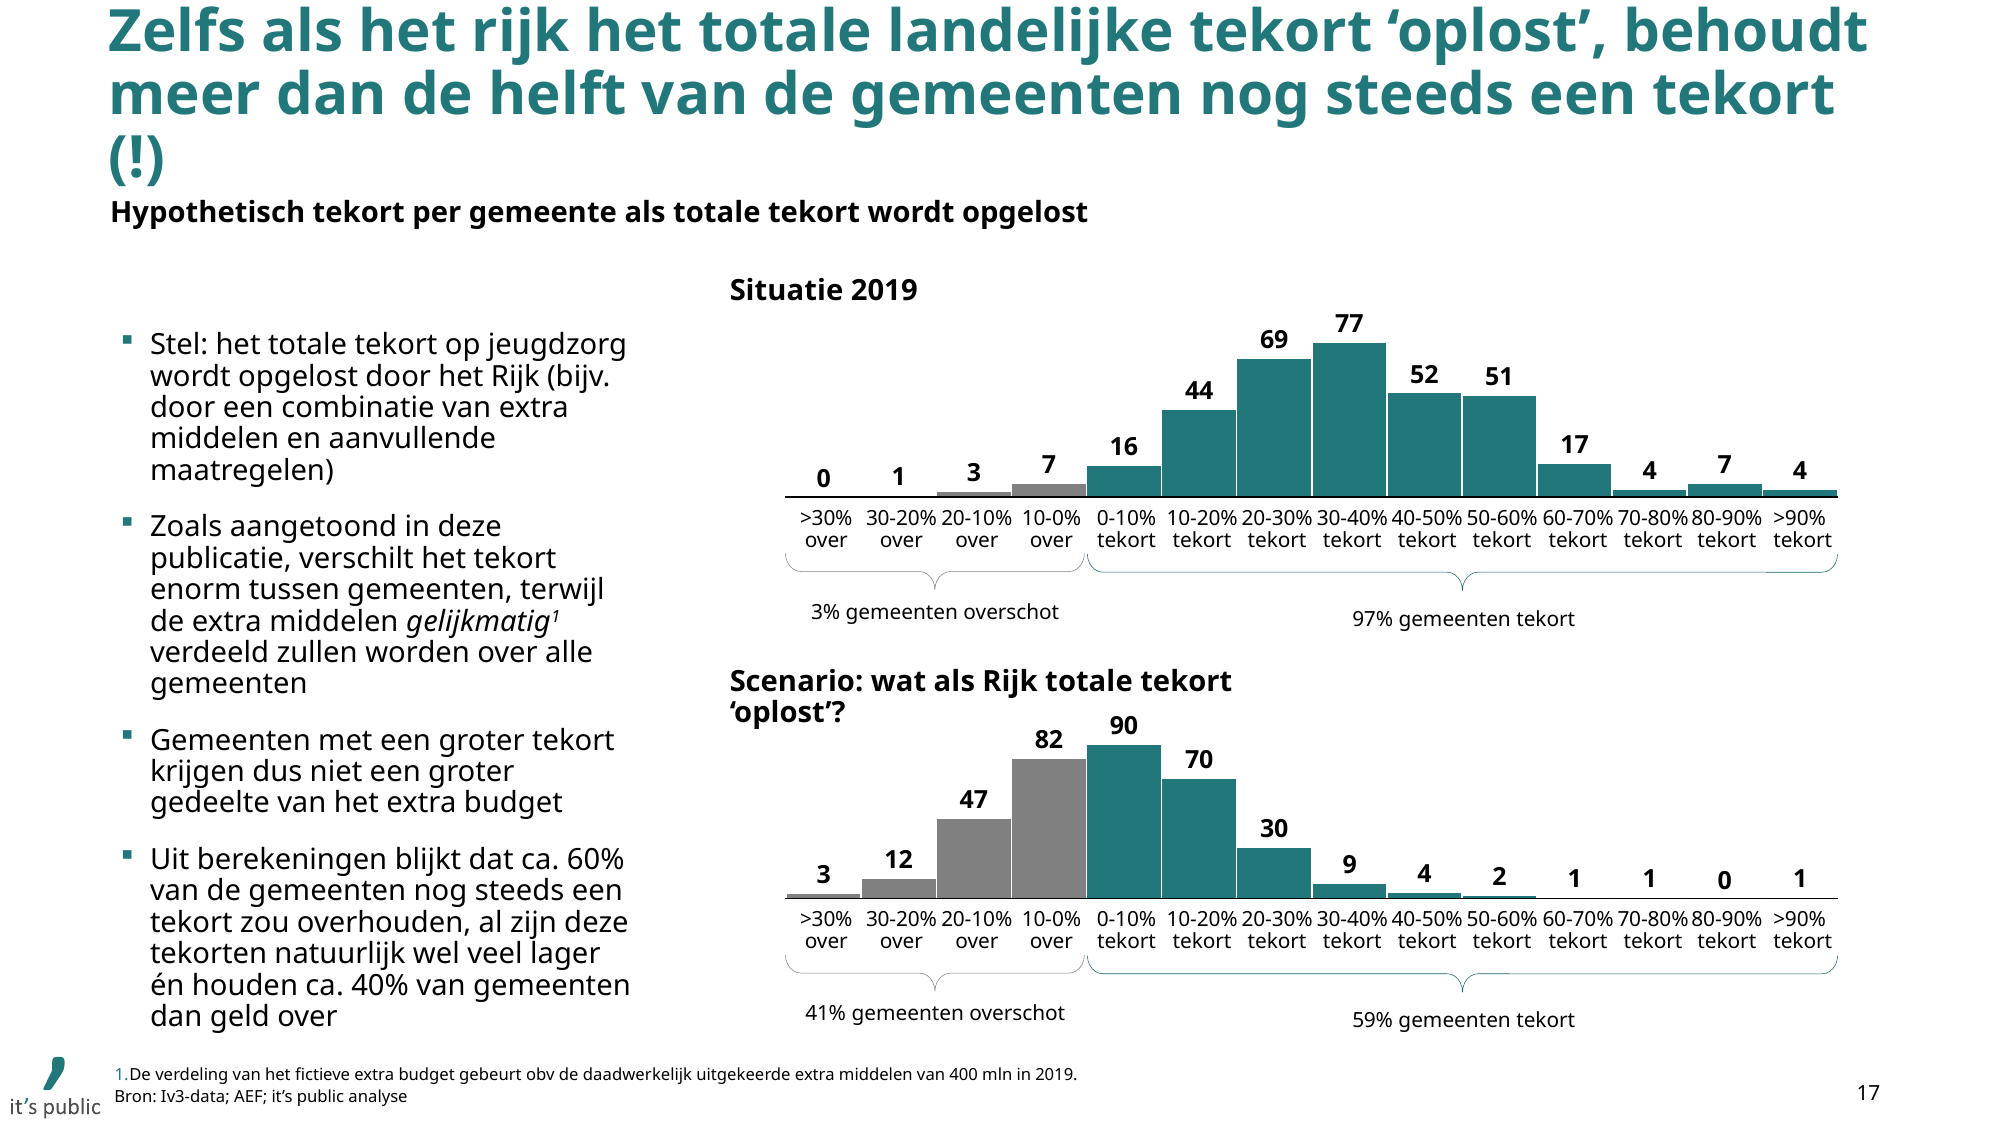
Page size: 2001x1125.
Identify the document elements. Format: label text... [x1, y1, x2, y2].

text_box 10-20% tekort [1166, 905, 1232, 951]
text_box [1011, 483, 1087, 496]
text_box 1 [1790, 865, 1810, 893]
text_box >30% over [800, 905, 848, 951]
text_box 69 [1256, 327, 1292, 355]
text_box 12 [882, 846, 915, 874]
text_box [1162, 778, 1237, 898]
text_box 82 [1032, 726, 1066, 754]
text_box 40-50% tekort [1391, 504, 1458, 549]
text_box Situatie 2019 [718, 263, 1321, 316]
text_box 30 [1258, 815, 1291, 843]
text_box >90% tekort [1773, 905, 1827, 951]
text_box 1 [1565, 865, 1585, 893]
list Hypothetisch tekort per gemeente als totale tekort wordt opgelost [108, 197, 1892, 262]
text_box >30% over [800, 504, 848, 549]
text_box 47 [957, 786, 991, 814]
text_box 0 [1714, 867, 1735, 895]
text_box 1 [889, 463, 909, 491]
text_box [1086, 744, 1162, 898]
text_box 51 [1483, 363, 1516, 391]
text_box [1387, 891, 1462, 898]
text_box 80-90% tekort [1691, 504, 1759, 549]
text_box [1236, 358, 1312, 496]
text_box [1538, 462, 1613, 496]
text_box 50-60% tekort [1466, 504, 1533, 549]
text_box 20-10% over [941, 504, 1007, 549]
text_box 77 [1333, 311, 1366, 339]
text_box [936, 491, 1012, 496]
text_box [1763, 489, 1838, 496]
text_box 70-80% tekort [1617, 504, 1682, 549]
text_box 2 [1489, 864, 1510, 892]
text_box 4 [1789, 457, 1811, 485]
text_box 10-0% over [1021, 905, 1077, 951]
text_box 90 [1107, 712, 1141, 740]
text_box [1387, 392, 1462, 496]
title Zelfs als het rijk het totale landelijke tekort ‘oplost’, behoudt meer dan de helft van de gemeenten nog steeds een tekort (!) [108, 63, 1892, 191]
text_box 3% gemeenten overschot [801, 593, 1070, 633]
text_box 70 [1183, 747, 1216, 775]
text_box 30-20% over [866, 504, 932, 549]
text_box 52 [1408, 361, 1441, 389]
text_box [861, 878, 937, 898]
text_box [1613, 489, 1688, 496]
text_box [1311, 342, 1387, 496]
text_box [1237, 847, 1312, 898]
text_box 17 [1559, 431, 1591, 459]
text_box 30-20% over [866, 905, 932, 951]
text_box 20-30% tekort [1241, 504, 1307, 549]
footer Bron: Iv3-data; AEF; it’s public analyse [108, 1086, 1724, 1107]
text_box 60-70% tekort [1542, 504, 1608, 549]
text_box >90% tekort [1773, 504, 1827, 549]
text_box 3 [964, 459, 984, 487]
text_box 10-0% over [1021, 504, 1077, 549]
text_box 80-90% tekort [1691, 905, 1759, 951]
text_box [786, 893, 862, 898]
text_box 9 [1339, 852, 1361, 880]
text_box 4 [1639, 457, 1661, 485]
text_box [1312, 883, 1387, 898]
text_box 97% gemeenten tekort [1329, 601, 1598, 641]
text_box 44 [1182, 377, 1217, 405]
text_box [1161, 408, 1237, 496]
text_box 0-10% tekort [1096, 905, 1152, 951]
text_box [785, 954, 1085, 992]
text_box [1087, 955, 1838, 993]
text_box 4 [1414, 860, 1435, 888]
text_box 70-80% tekort [1617, 905, 1682, 951]
text_box 16 [1107, 433, 1141, 461]
text_box 0 [813, 465, 834, 493]
text_box [1462, 394, 1538, 496]
text_box 7 [1715, 451, 1735, 479]
text_box 59% gemeenten tekort [1329, 1002, 1598, 1042]
text_box [1687, 483, 1763, 496]
text_box 3 [814, 862, 834, 890]
text_box 41% gemeenten overschot [801, 995, 1070, 1035]
text_box 0-10% tekort [1096, 504, 1152, 549]
list Stel: het totale tekort op jeugdzorg wordt opgelost door het Rijk (bijv. door een combinatie van extra middelen en aanvullende maatregelen) Zoals aangetoond in deze publicatie, verschilt het tekort enorm tussen gemeenten, terwijl de extra middelen gelijkmatig1 verdeeld zullen worden over alle gemeenten Gemeenten met een groter tekort krijgen dus niet een groter gedeelte van het extra budget Uit berekeningen blijkt dat ca. 60% van de gemeenten nog steeds een tekort zou overhouden, al zijn deze tekorten natuurlijk wel veel lager én houden ca. 40% van gemeenten dan geld over [107, 316, 649, 1090]
text_box 40-50% tekort [1391, 905, 1458, 951]
text_box [785, 553, 1085, 590]
text_box [936, 817, 1012, 898]
text_box 7 [1039, 451, 1059, 479]
text_box 50-60% tekort [1466, 905, 1533, 951]
text_box 1 [1640, 865, 1660, 893]
text_box Scenario: wat als Rijk totale tekort ‘oplost’? [718, 654, 1321, 707]
text_box 10-20% tekort [1166, 504, 1232, 549]
slide_number 17 [1724, 1085, 1892, 1107]
text_box [1087, 554, 1838, 591]
text_box 20-10% over [941, 905, 1007, 951]
text_box 30-40% tekort [1316, 504, 1382, 549]
text_box [1011, 757, 1087, 898]
text_box 20-30% tekort [1241, 905, 1307, 951]
text_box 30-40% tekort [1316, 905, 1382, 951]
text_box [1086, 465, 1162, 496]
text_box 60-70% tekort [1542, 905, 1608, 951]
list De verdeling van het fictieve extra budget gebeurt obv de daadwerkelijk uitgekeerde extra middelen van 400 mln in 2019. [108, 1064, 1892, 1085]
